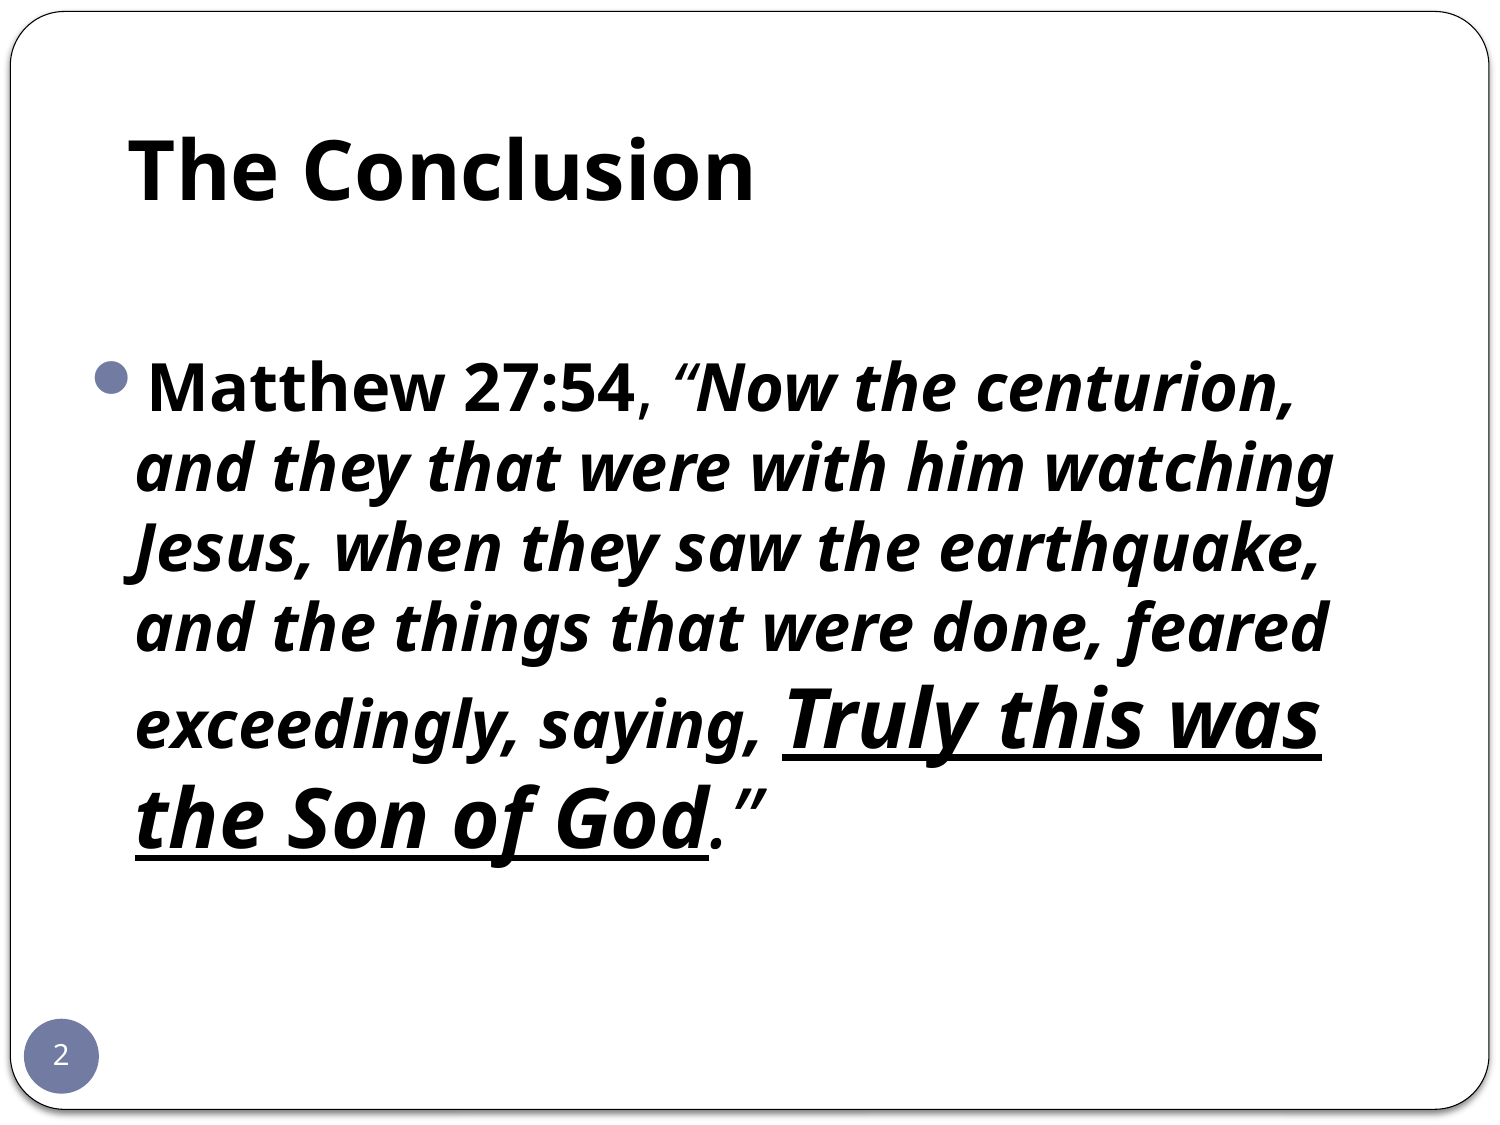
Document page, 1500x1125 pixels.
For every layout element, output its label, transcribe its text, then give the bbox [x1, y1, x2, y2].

slide_number 2 [23, 1018, 99, 1094]
list Matthew 27:54, “Now the centurion, and they that were with him watching Jesus, when they saw the earthquake, and the things that were done, feared exceedingly, saying, Truly this was the Son of God.” [74, 337, 1426, 991]
title The Conclusion [112, 21, 1389, 233]
